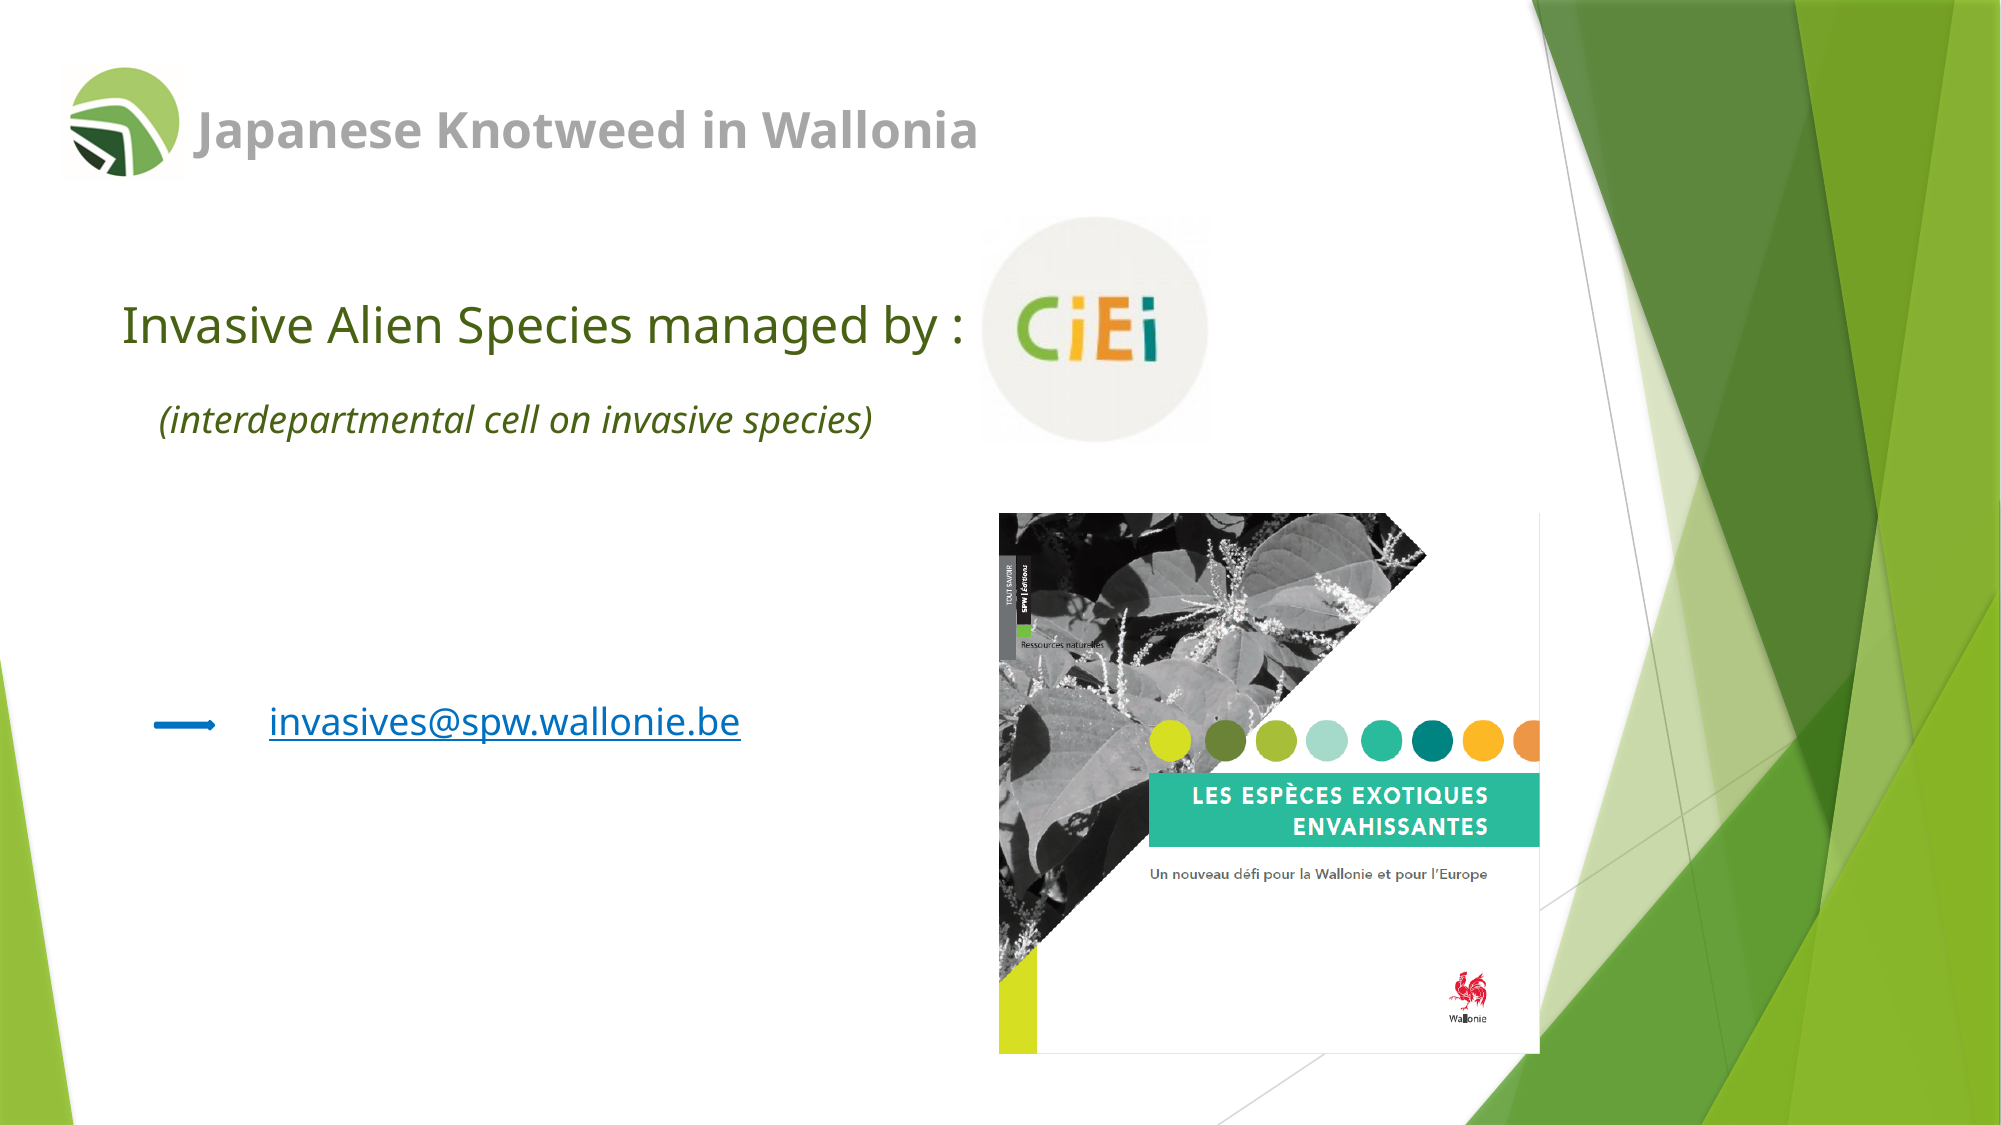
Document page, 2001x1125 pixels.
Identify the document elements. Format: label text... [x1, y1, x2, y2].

text_box Invasive Alien Species managed by : [108, 286, 970, 362]
text_box (interdepartmental cell on invasive species) [144, 388, 944, 449]
picture [61, 61, 185, 181]
picture [999, 513, 1540, 1054]
text_box [153, 720, 216, 731]
title Japanese Knotweed in Wallonia [182, 62, 1622, 196]
picture [974, 201, 1217, 455]
text_box invasives@spw.wallonie.be [253, 690, 766, 757]
